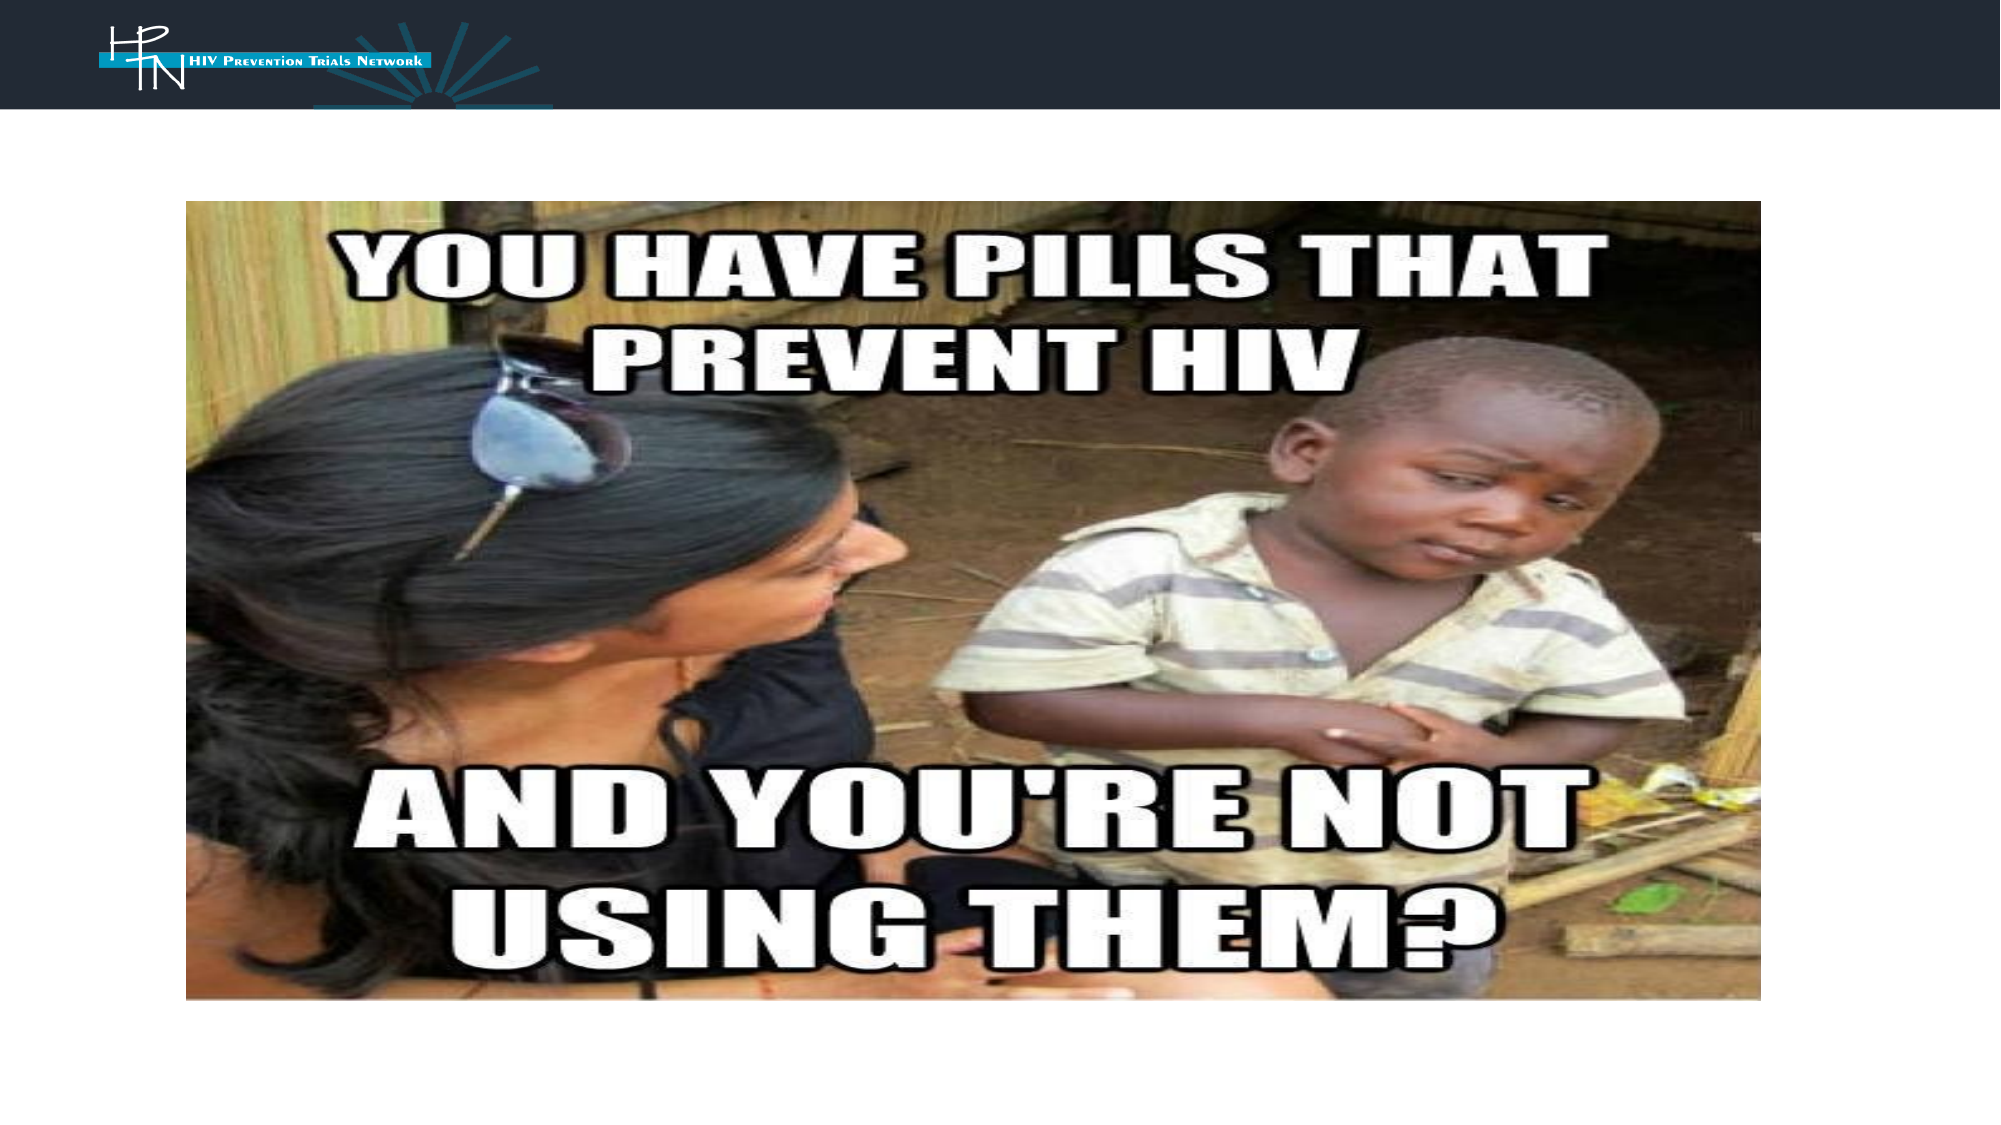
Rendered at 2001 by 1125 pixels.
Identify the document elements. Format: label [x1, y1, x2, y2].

picture [99, 22, 553, 110]
picture [186, 201, 1761, 1001]
